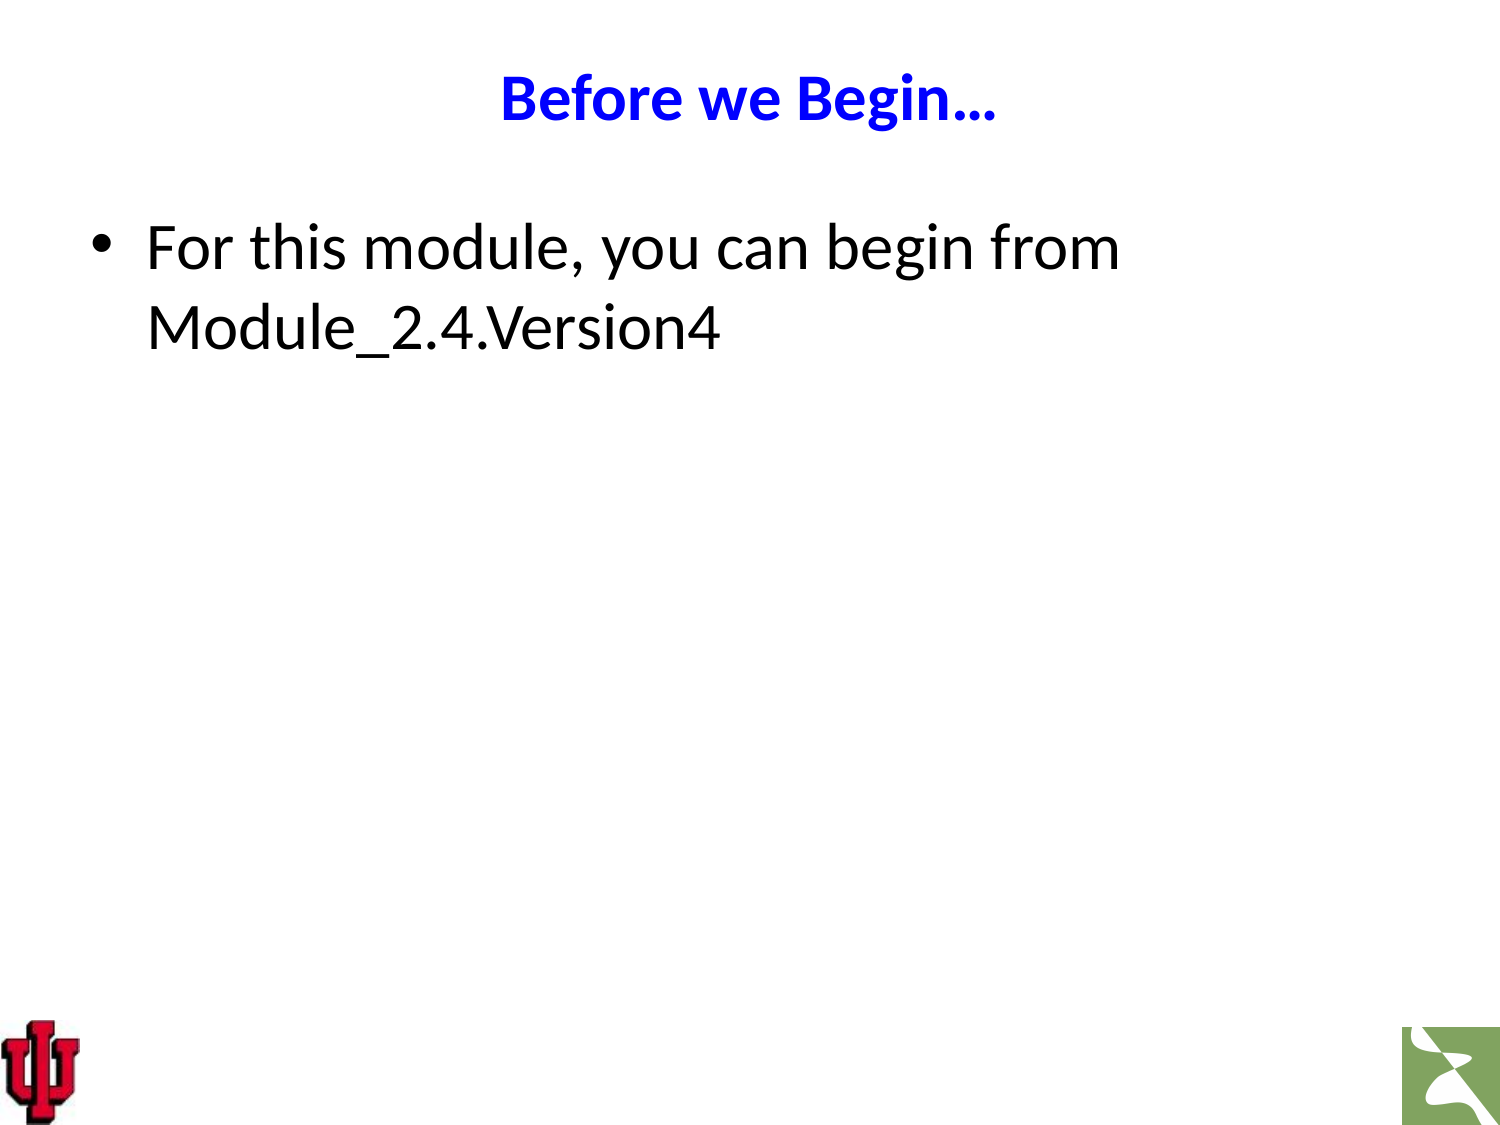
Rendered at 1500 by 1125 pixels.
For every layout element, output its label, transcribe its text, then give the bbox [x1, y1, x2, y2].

picture [0, 1020, 80, 1125]
picture [1402, 1027, 1500, 1125]
title Before we Begin… [75, 0, 1425, 188]
list For this module, you can begin from Module_2.4.Version4 [75, 195, 1425, 1036]
